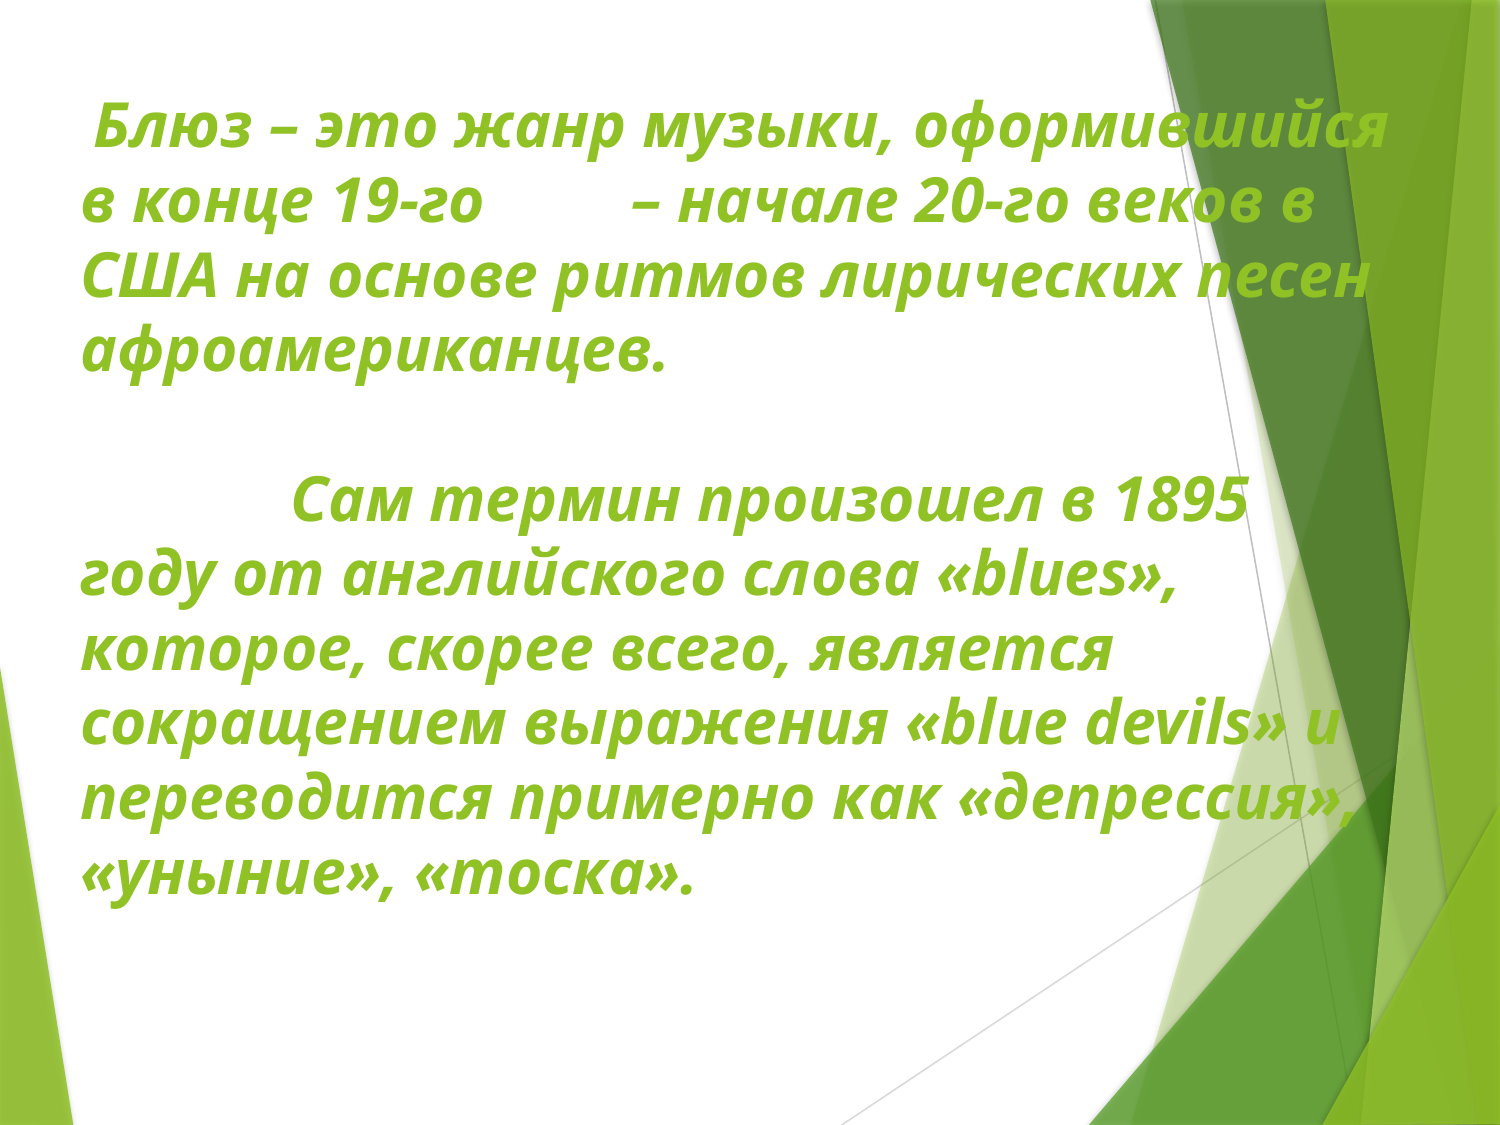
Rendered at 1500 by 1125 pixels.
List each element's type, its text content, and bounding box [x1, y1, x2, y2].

title Блюз – это жанр музыки, оформившийся в конце 19-го – начале 20-го веков в США на основе ритмов лирических песен афроамериканцев. Сам термин произошел в 1895 году от английского слова «blues», которое, скорее всего, является сокращением выражения «blue devils» и переводится примерно как «депрессия», «уныние», «тоска». [64, 78, 1415, 1125]
